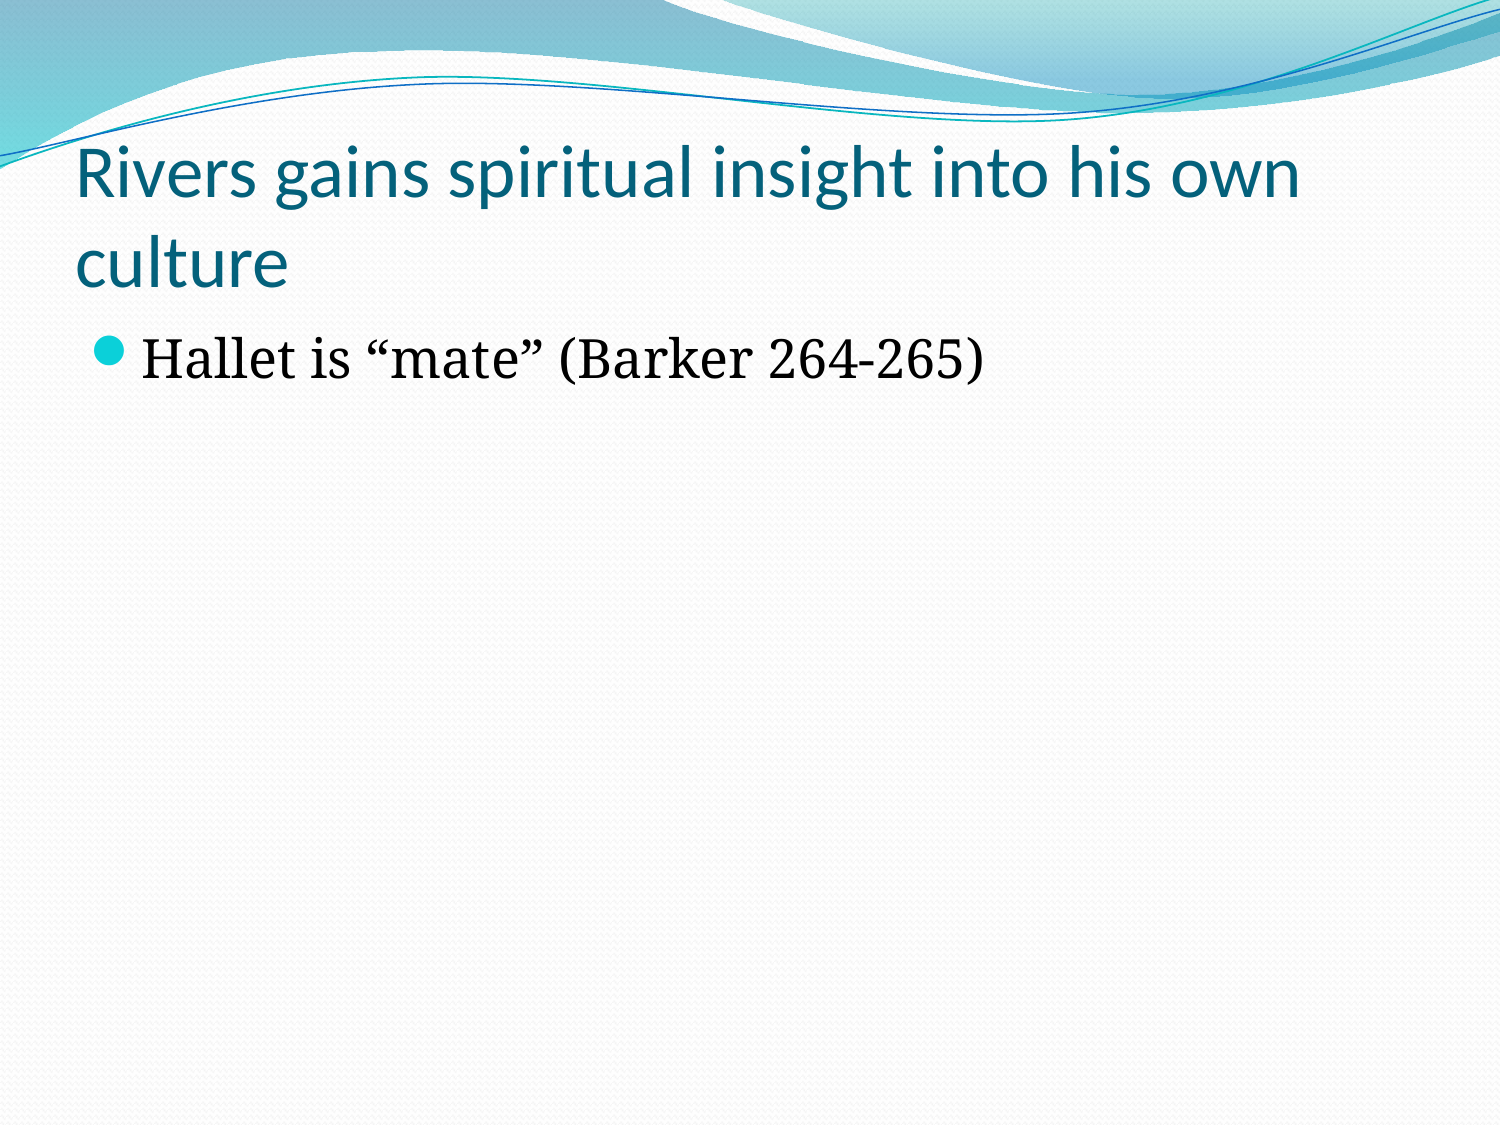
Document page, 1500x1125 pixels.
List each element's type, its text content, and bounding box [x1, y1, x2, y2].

list Hallet is “mate” (Barker 264-265) [75, 317, 1425, 1038]
title Rivers gains spiritual insight into his own culture [75, 115, 1425, 303]
